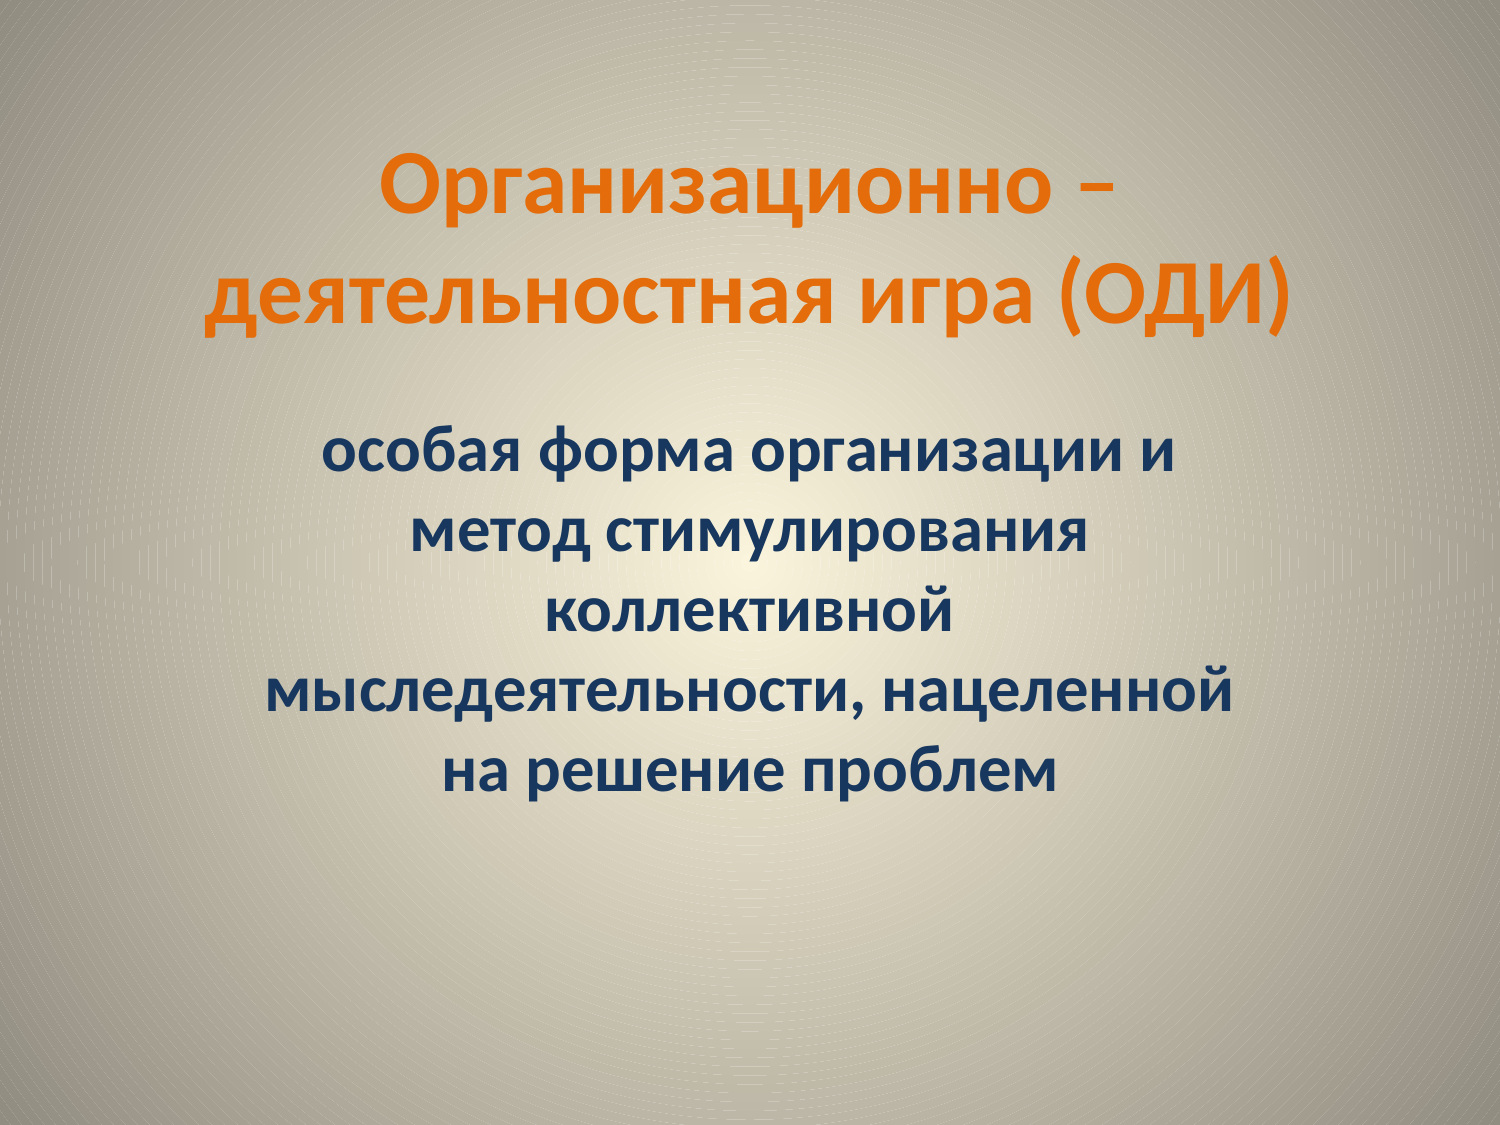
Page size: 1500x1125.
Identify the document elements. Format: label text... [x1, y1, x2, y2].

subtitle особая форма организации и метод стимулирования коллективной мыследеятельности, нацеленной на решение проблем [225, 397, 1275, 925]
title Организационно – деятельностная игра (ОДИ) [112, 78, 1388, 386]
